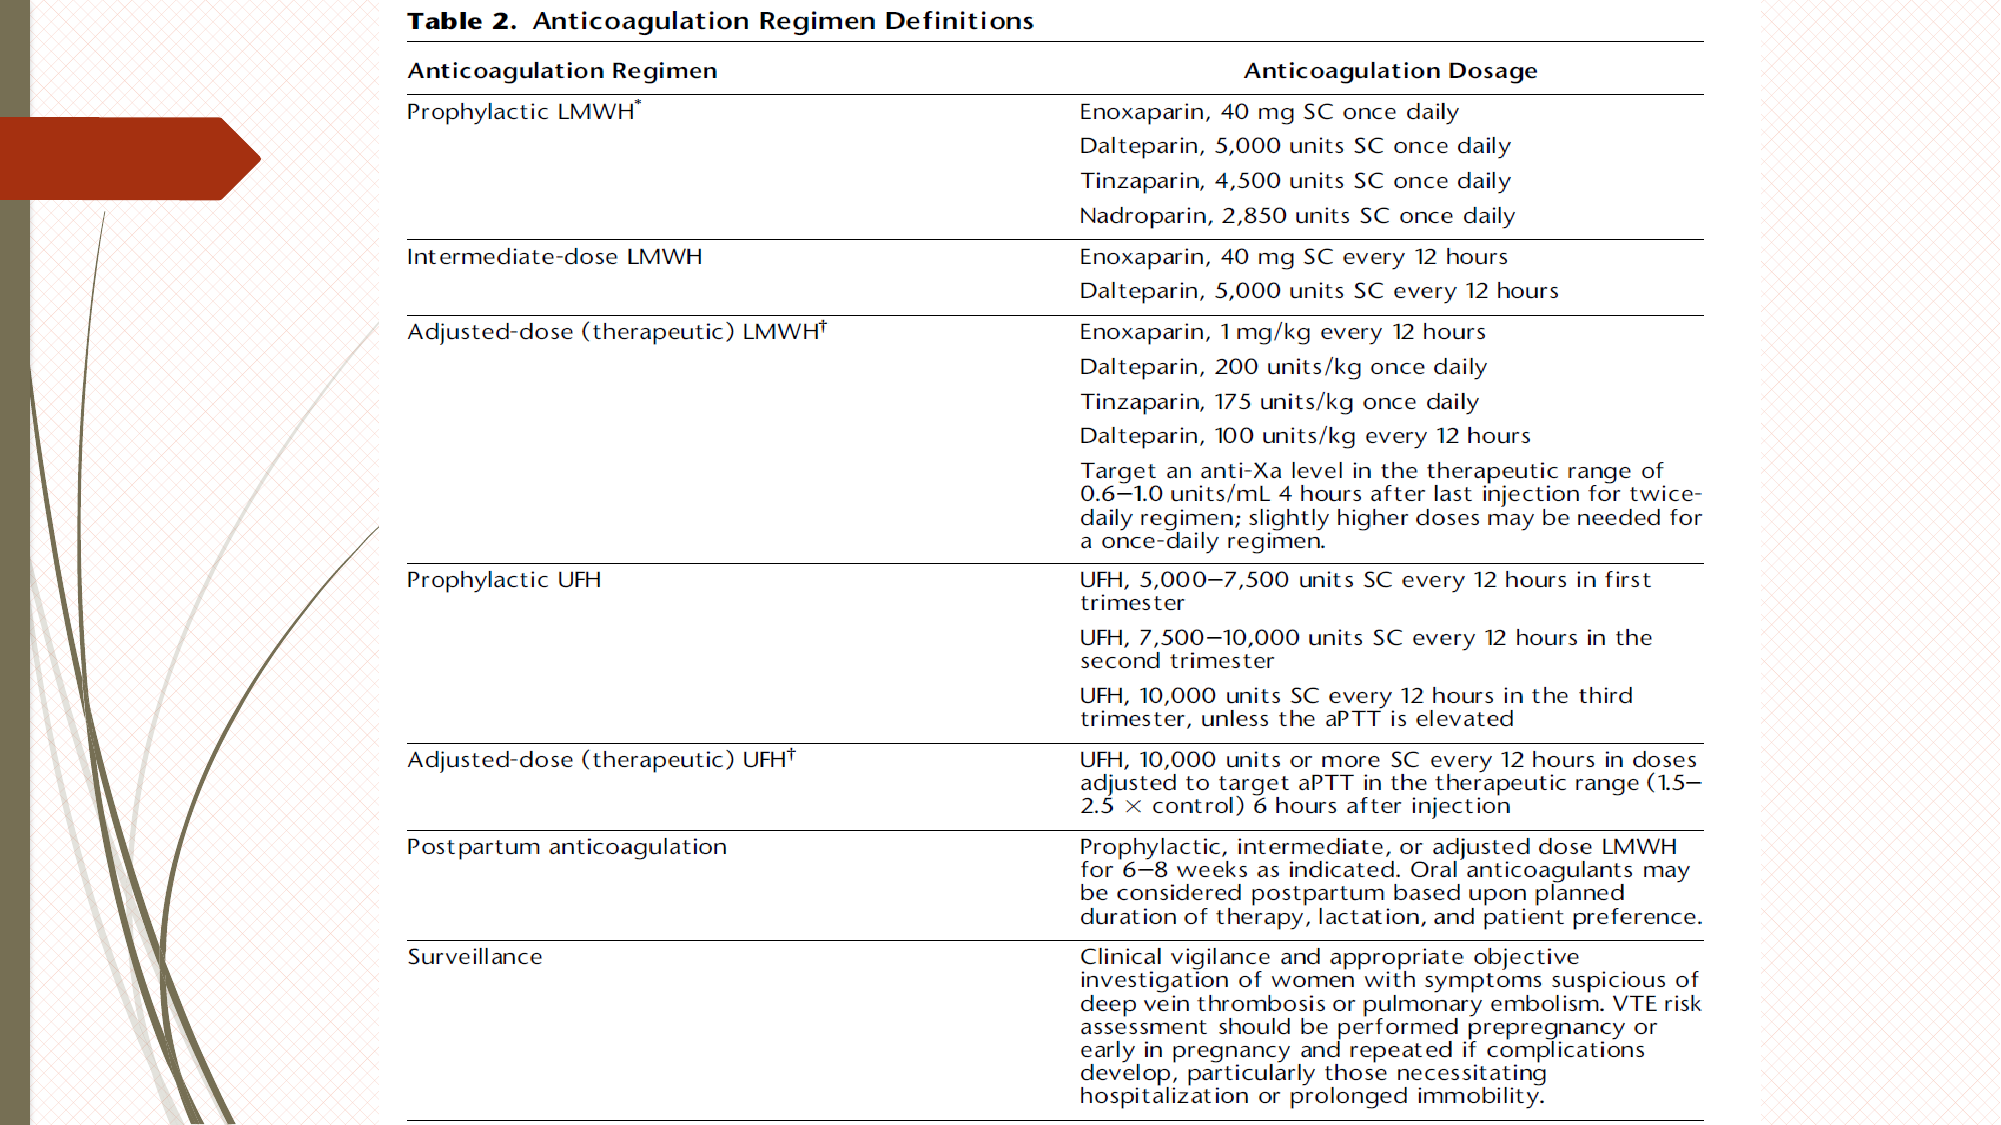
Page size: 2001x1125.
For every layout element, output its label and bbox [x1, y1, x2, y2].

list [378, 0, 1761, 1125]
